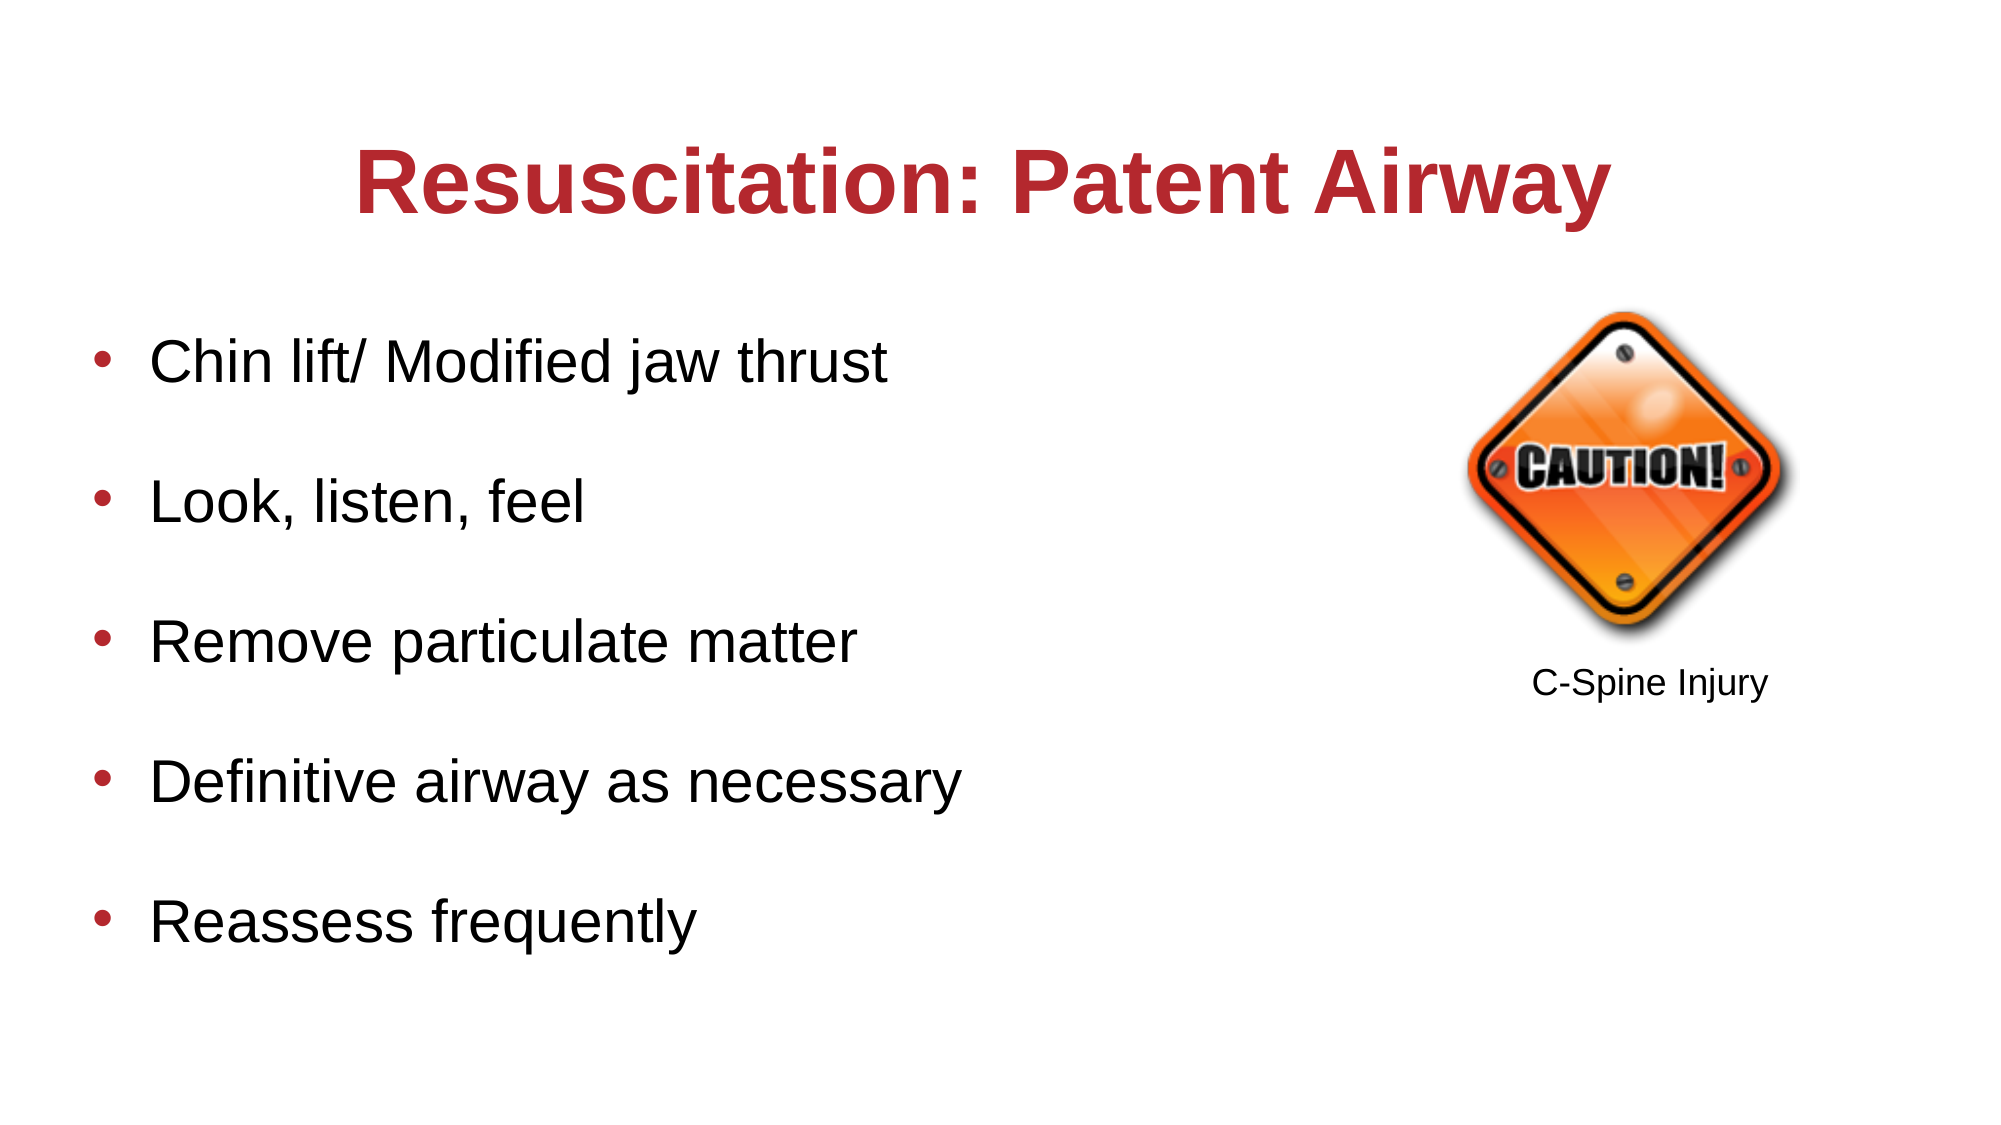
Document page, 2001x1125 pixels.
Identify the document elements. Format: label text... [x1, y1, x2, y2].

text_box C-Spine Injury [1516, 649, 1874, 711]
list Chin lift/ Modified jaw thrust Look, listen, feel Remove particulate matter Definitive airway as necessary Reassess frequently [77, 299, 2000, 1014]
picture [1449, 299, 1801, 651]
title Resuscitation: Patent Airway [0, 68, 2000, 286]
